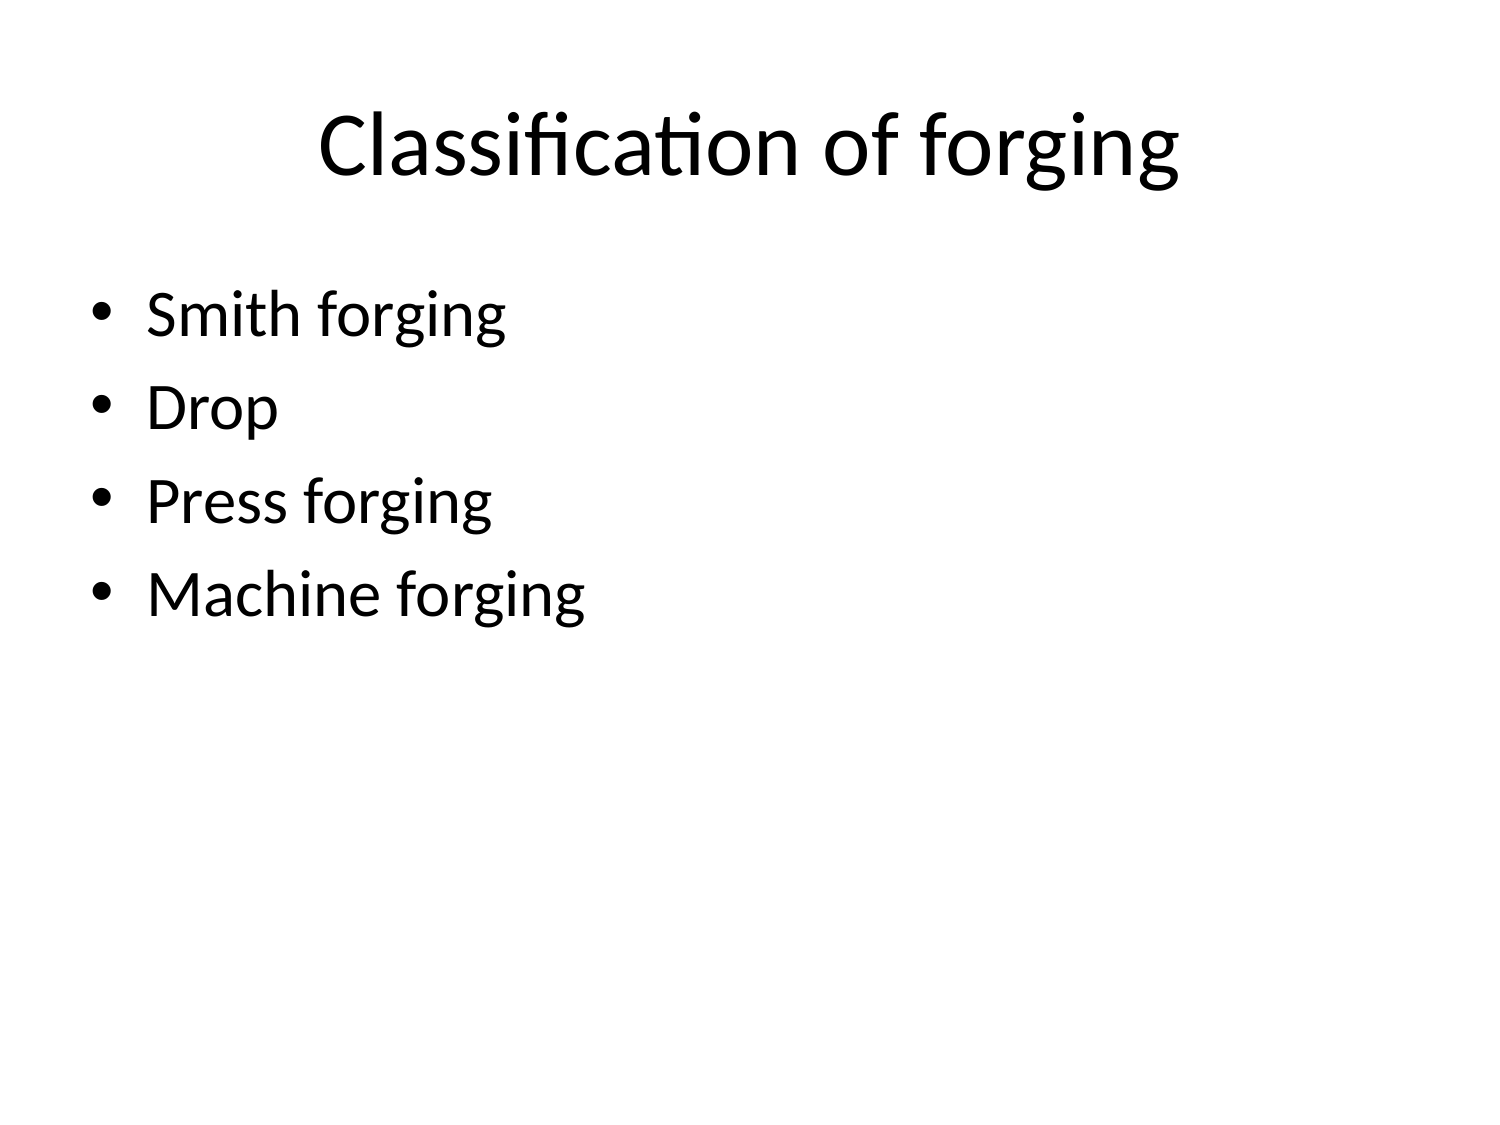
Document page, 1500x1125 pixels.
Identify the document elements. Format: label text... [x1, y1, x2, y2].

list Smith forging Drop Press forging Machine forging [75, 262, 1425, 1005]
title Classification of forging [75, 45, 1425, 233]
